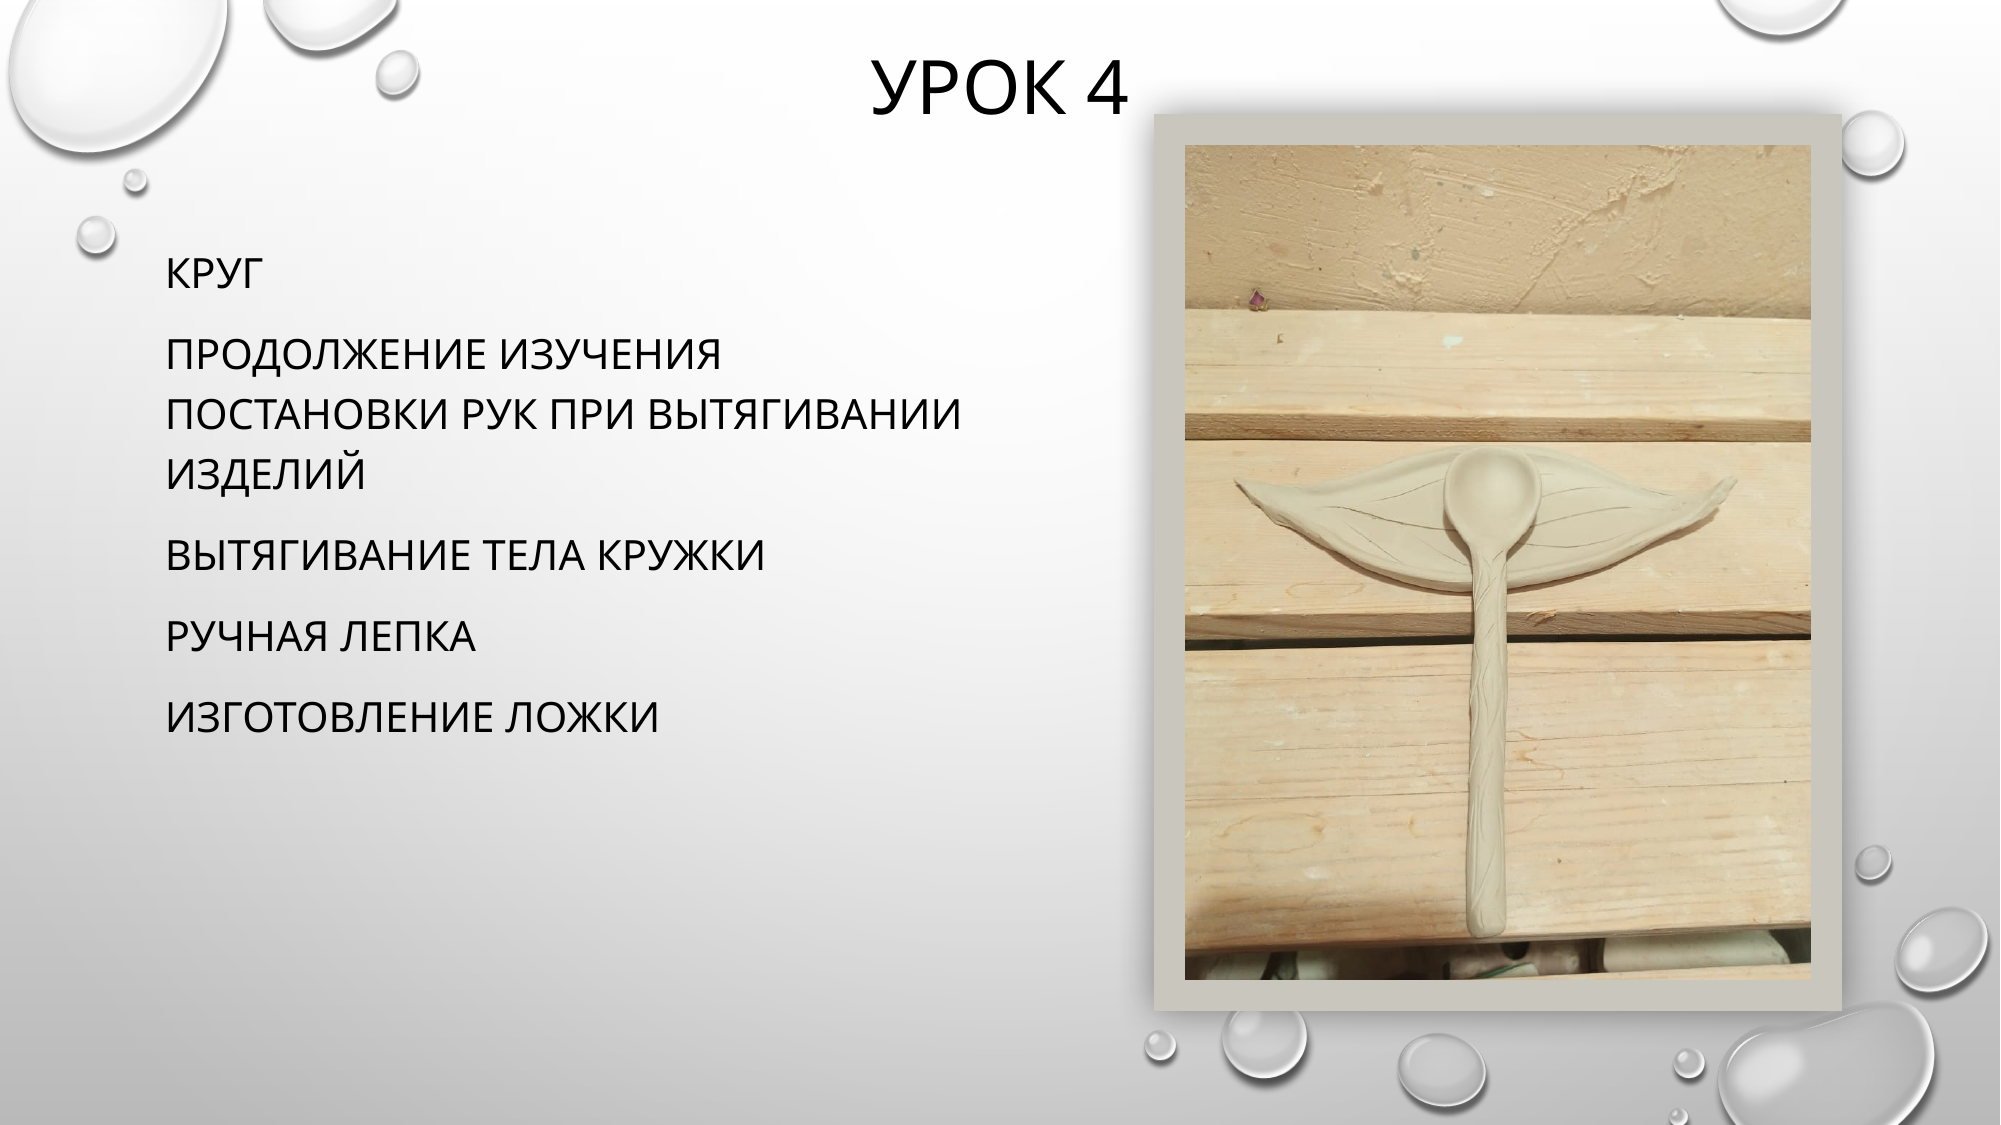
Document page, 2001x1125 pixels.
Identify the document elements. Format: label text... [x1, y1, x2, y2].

picture [0, 0, 2000, 1125]
title Урок 4 [149, 21, 1851, 159]
list Круг Продолжение изучения постановки рук при вытягивании изделий Вытягивание тела кружки Ручная лепка Изготовление ложки [149, 158, 983, 1069]
